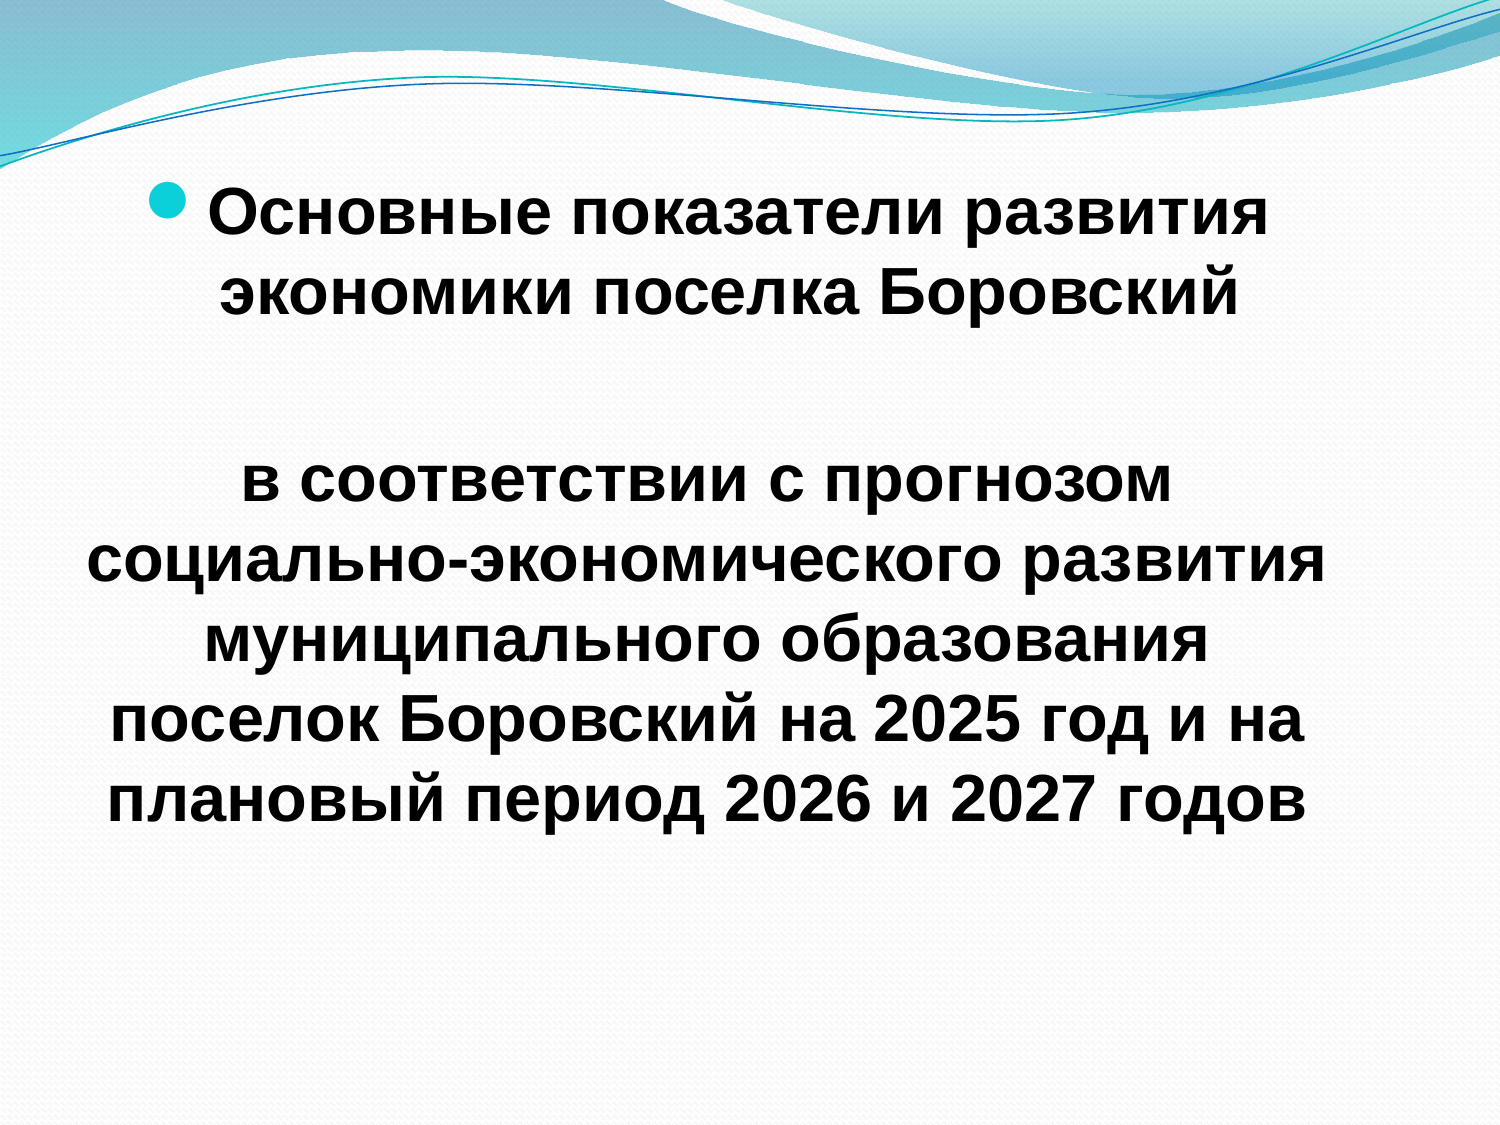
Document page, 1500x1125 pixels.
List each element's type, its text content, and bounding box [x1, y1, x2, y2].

list Основные показатели развития экономики поселка Боровский в соответствии с прогнозом социально-экономического развития муниципального образования поселок Боровский на 2025 год и на плановый период 2026 и 2027 годов [53, 160, 1363, 776]
